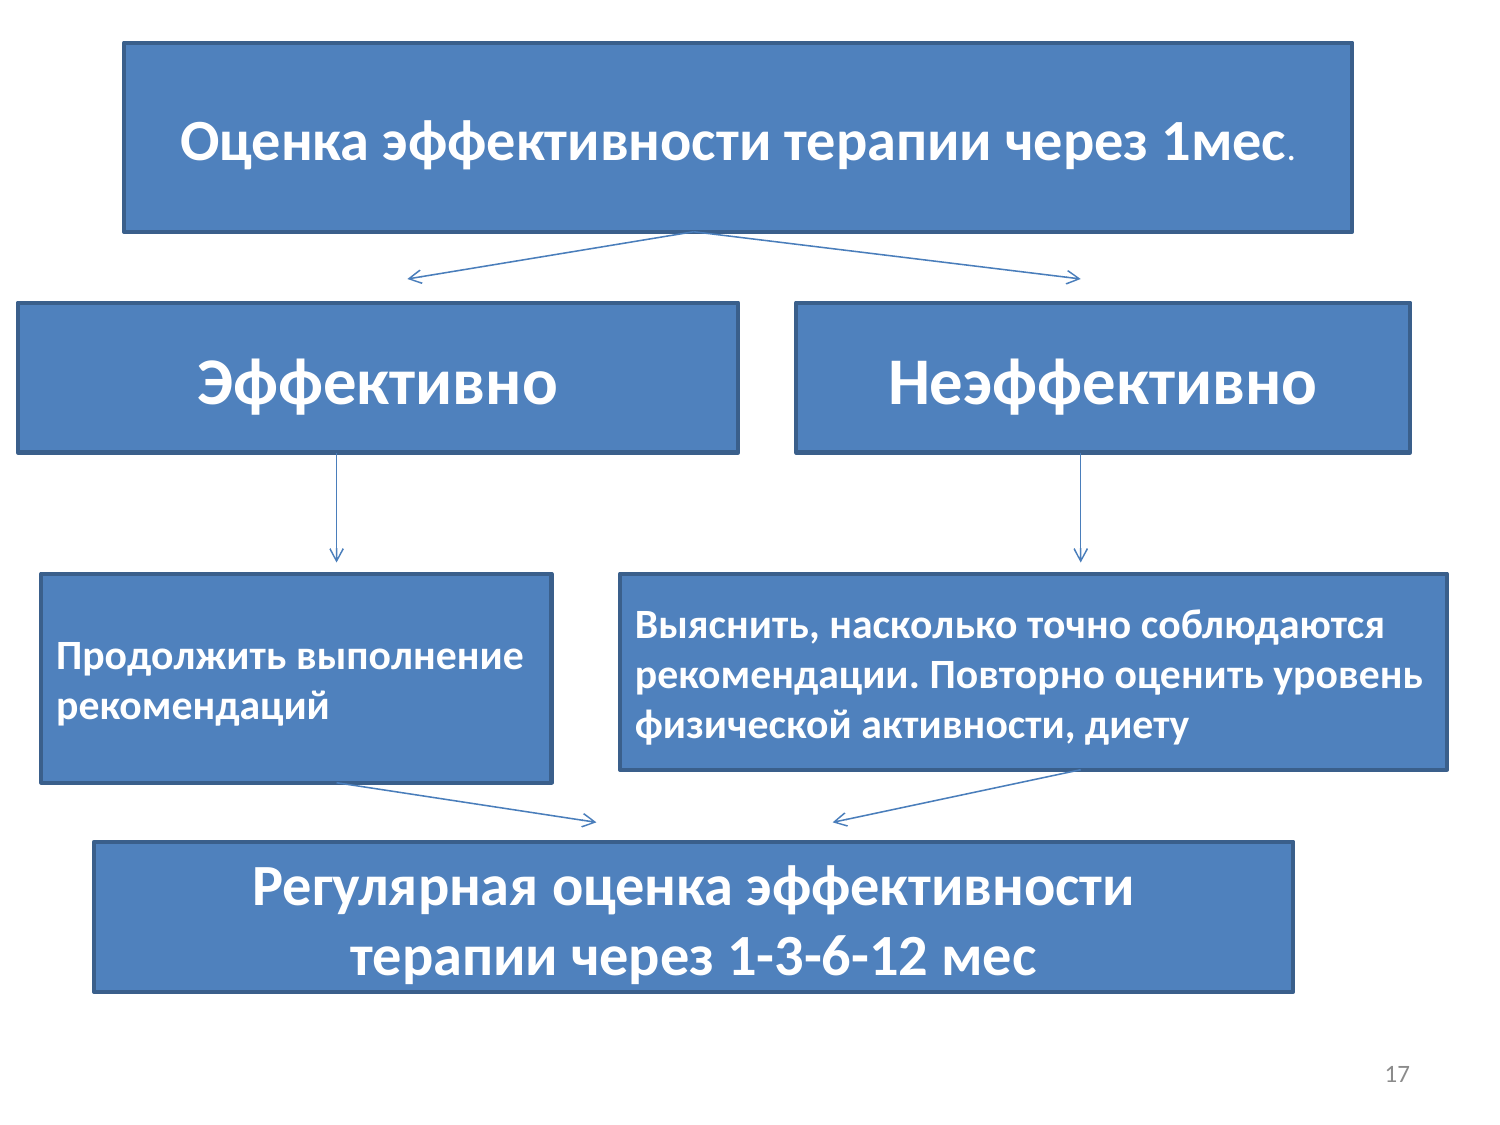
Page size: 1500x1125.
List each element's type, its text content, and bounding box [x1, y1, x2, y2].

text_box Неэффективно [794, 301, 1412, 455]
text_box Регулярная оценка эффективности терапии через 1-3-6-12 мес [92, 840, 1295, 994]
text_box Оценка эффективности терапии через 1мес. [122, 41, 1354, 234]
text_box Выяснить, насколько точно соблюдаются рекомендации. Повторно оценить уровень физической активности, диету [618, 572, 1449, 772]
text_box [407, 231, 692, 280]
slide_number 17 [1074, 1042, 1425, 1103]
text_box Продолжить выполнение рекомендаций [39, 572, 554, 785]
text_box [336, 782, 597, 823]
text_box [832, 769, 1081, 823]
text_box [693, 231, 1081, 280]
text_box Эффективно [16, 301, 740, 455]
